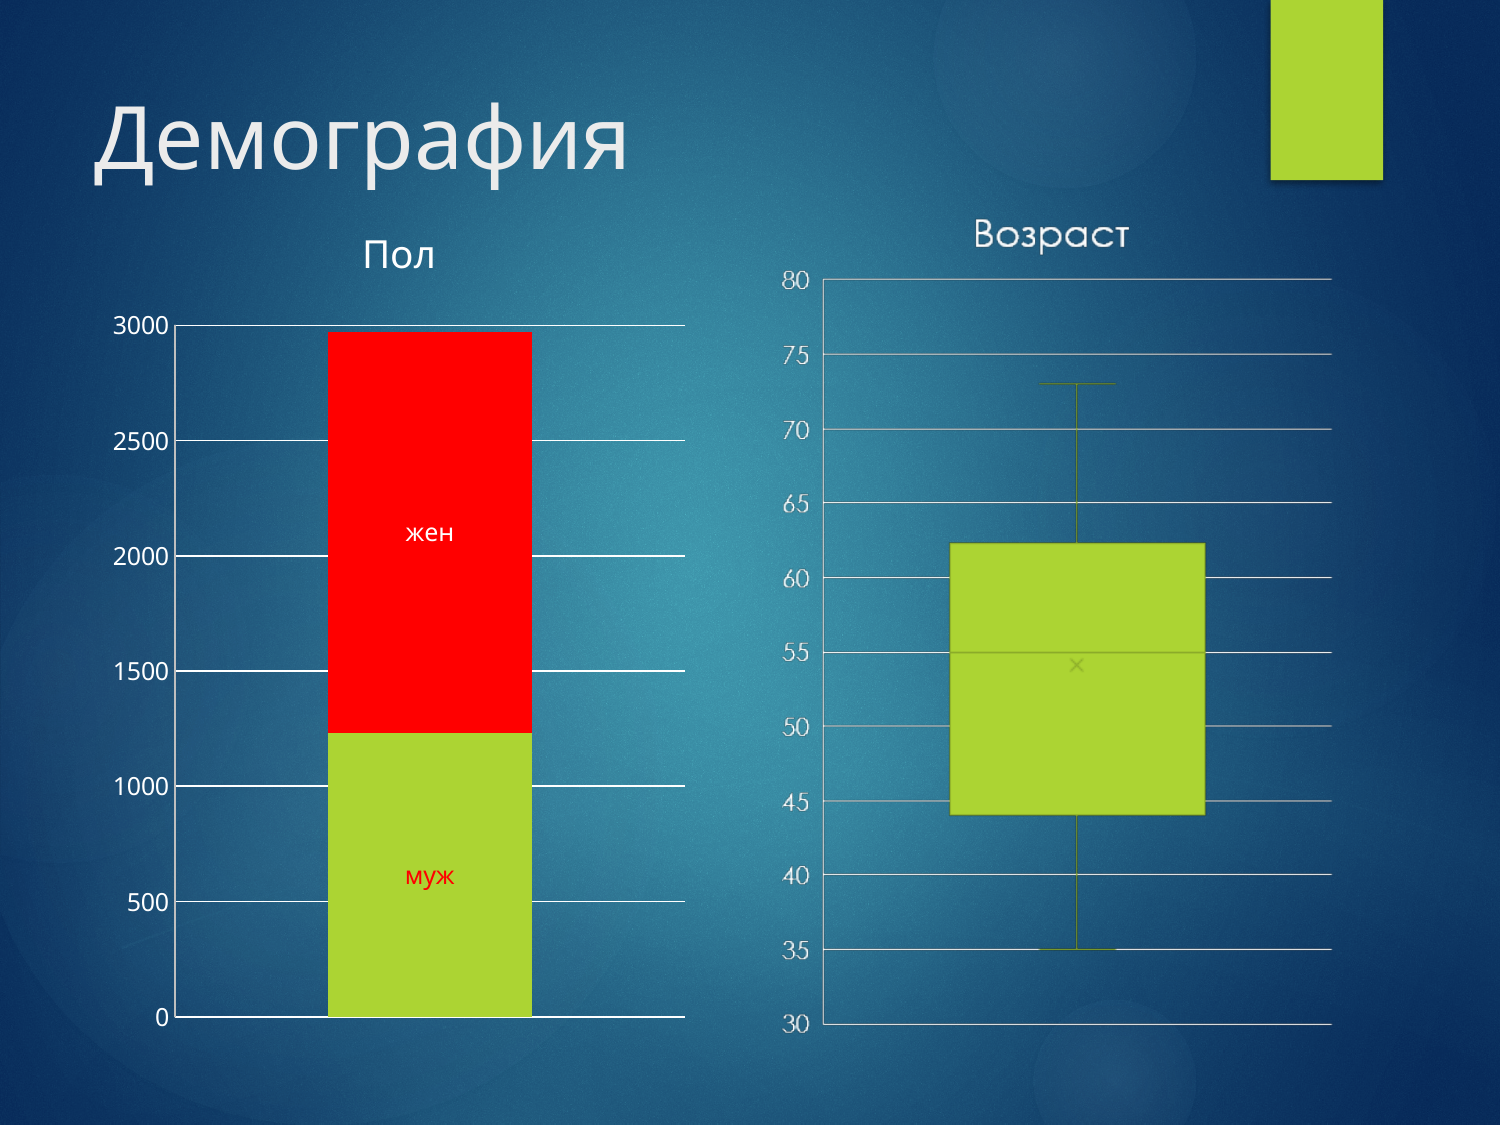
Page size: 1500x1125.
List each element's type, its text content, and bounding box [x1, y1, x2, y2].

chart [100, 188, 697, 1052]
picture [757, 199, 1347, 1052]
title Демография [79, 74, 1237, 304]
